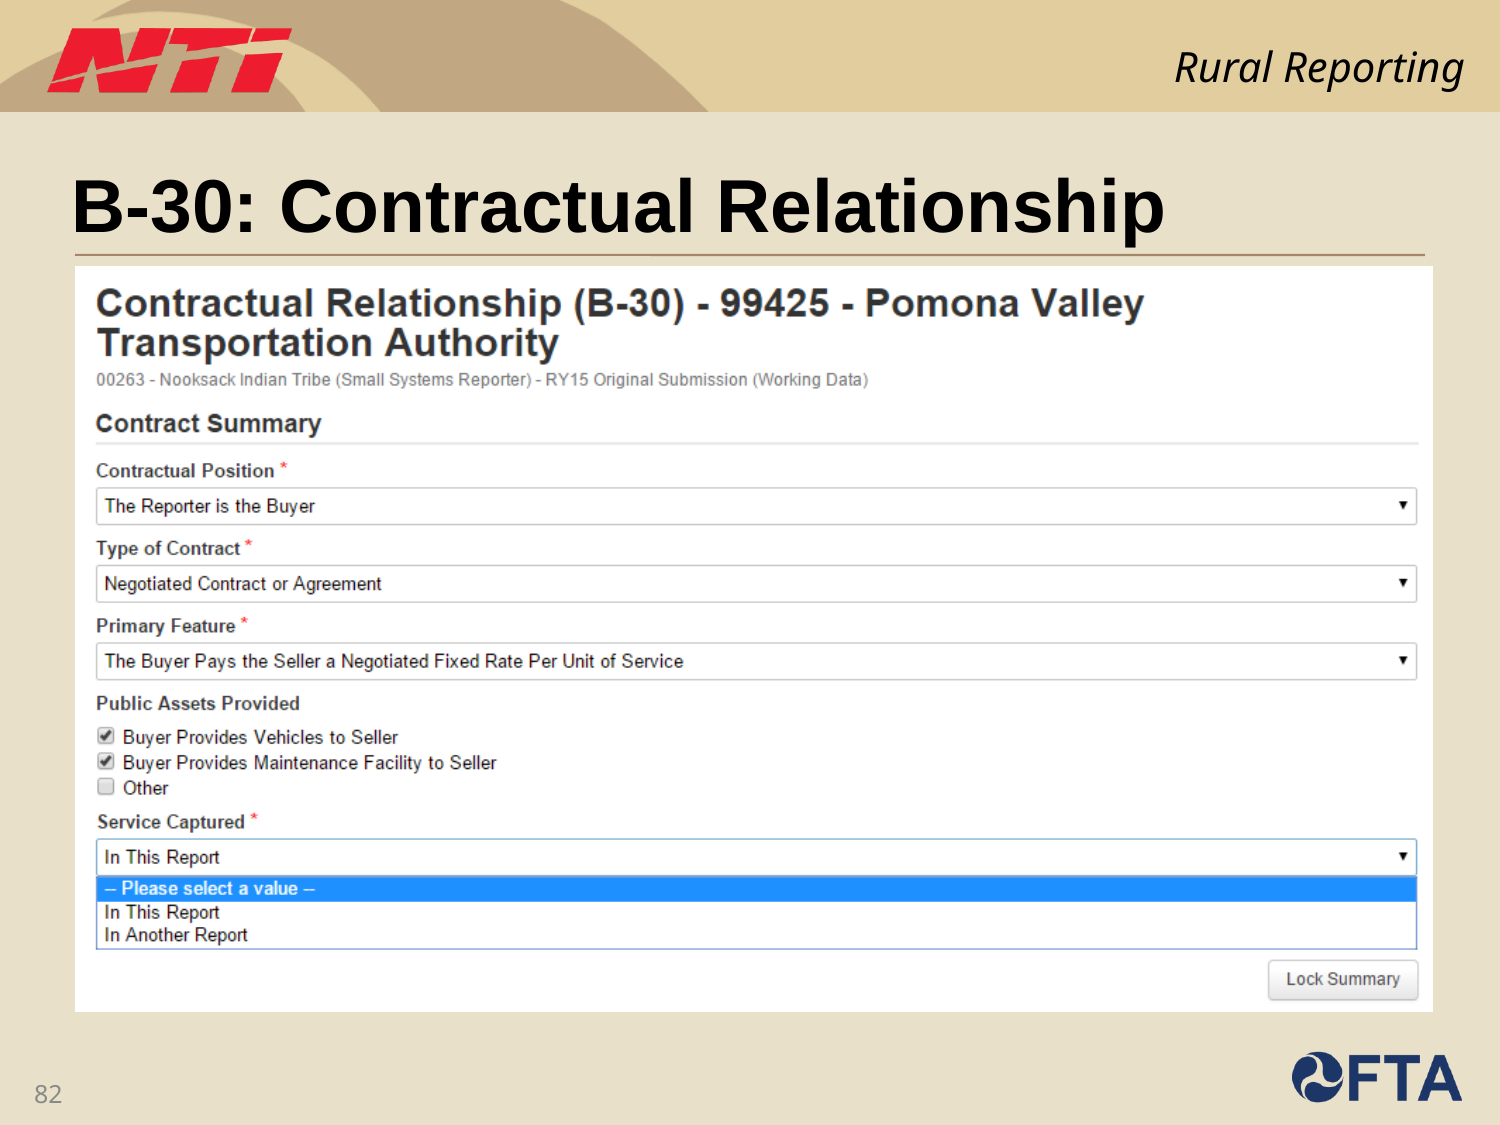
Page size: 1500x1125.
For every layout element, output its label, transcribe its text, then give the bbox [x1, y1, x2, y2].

picture [0, 0, 1500, 112]
slide_number 82 [0, 1065, 78, 1125]
picture [74, 266, 1433, 1013]
picture [1292, 1046, 1462, 1124]
title B-30: Contractual Relationship [56, 134, 1407, 270]
